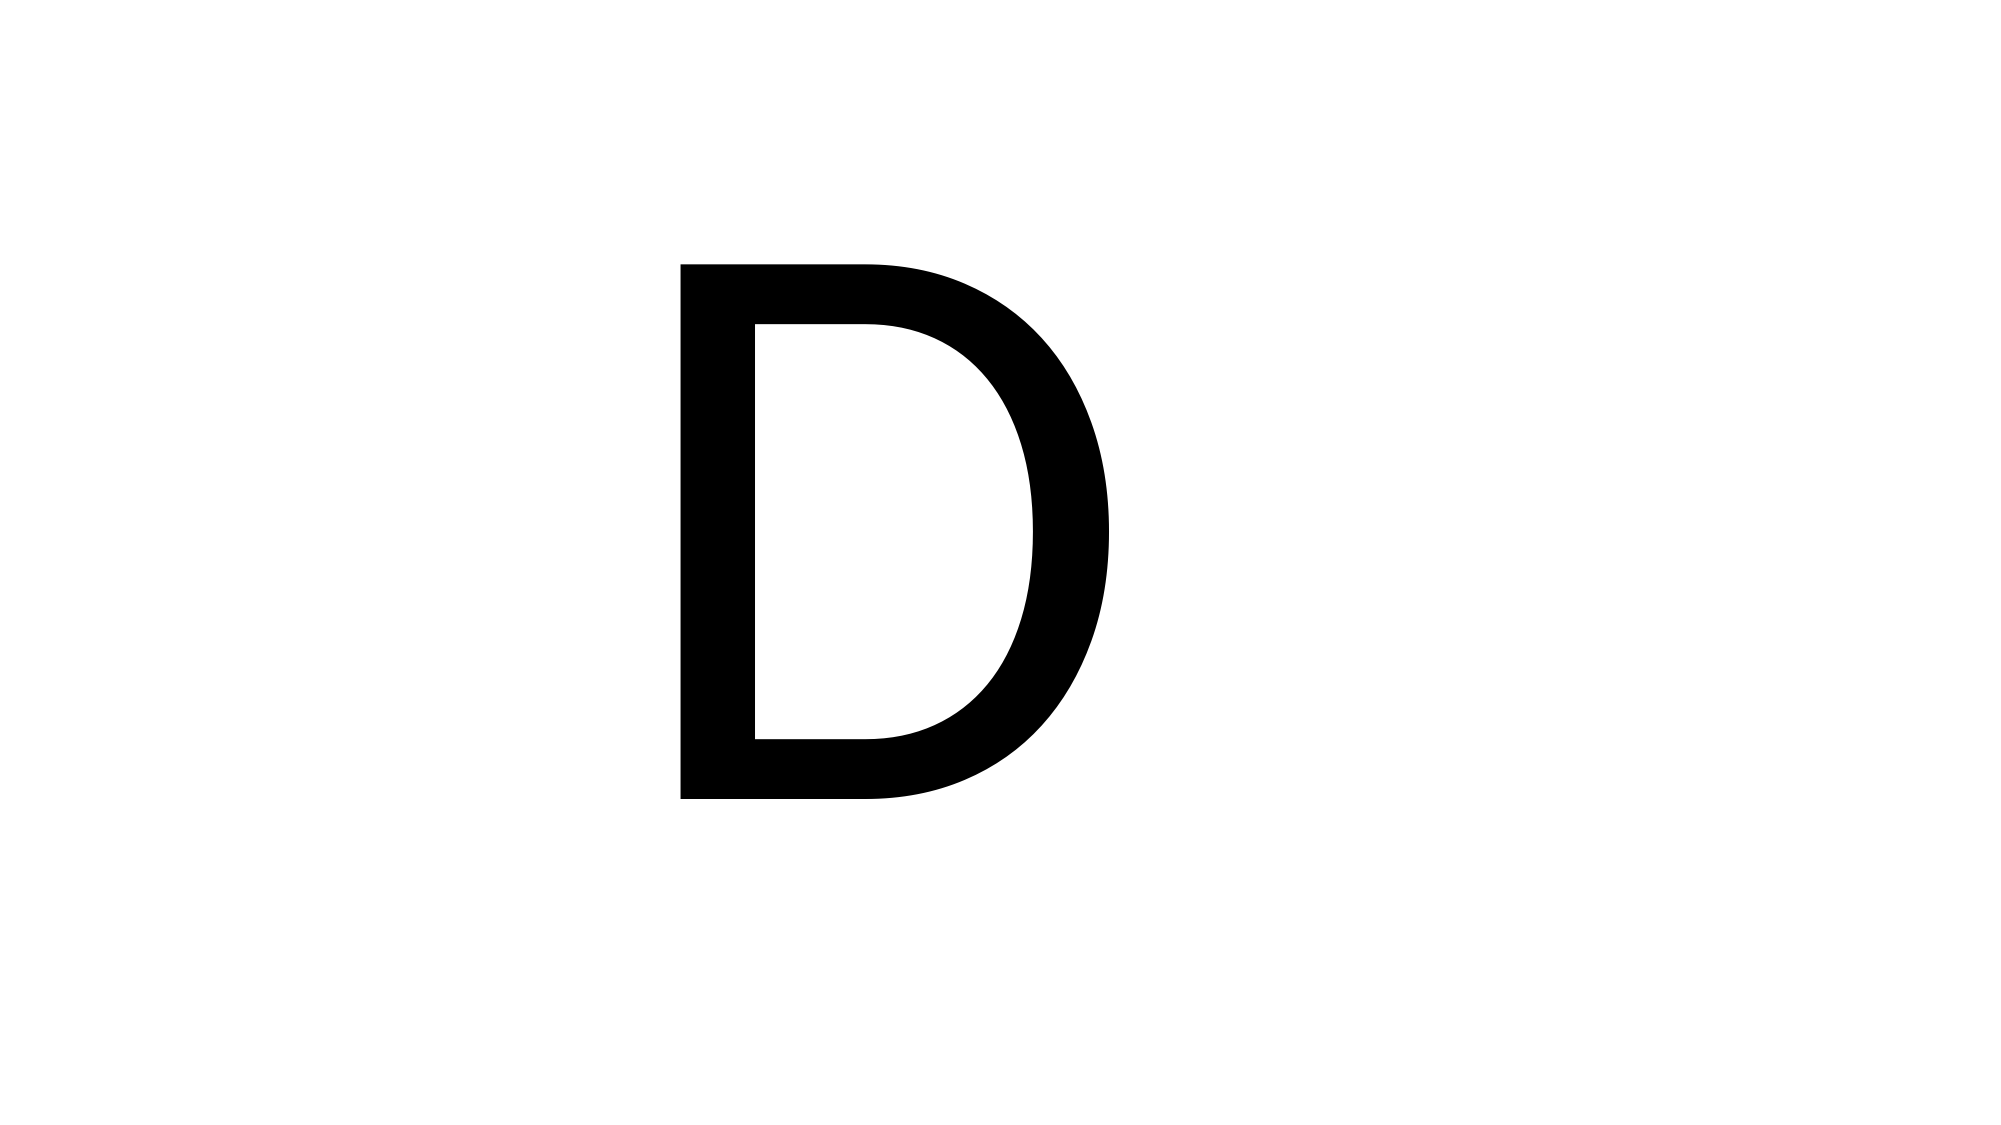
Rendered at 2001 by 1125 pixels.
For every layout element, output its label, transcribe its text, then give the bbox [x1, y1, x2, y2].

list D [137, 71, 1863, 1006]
